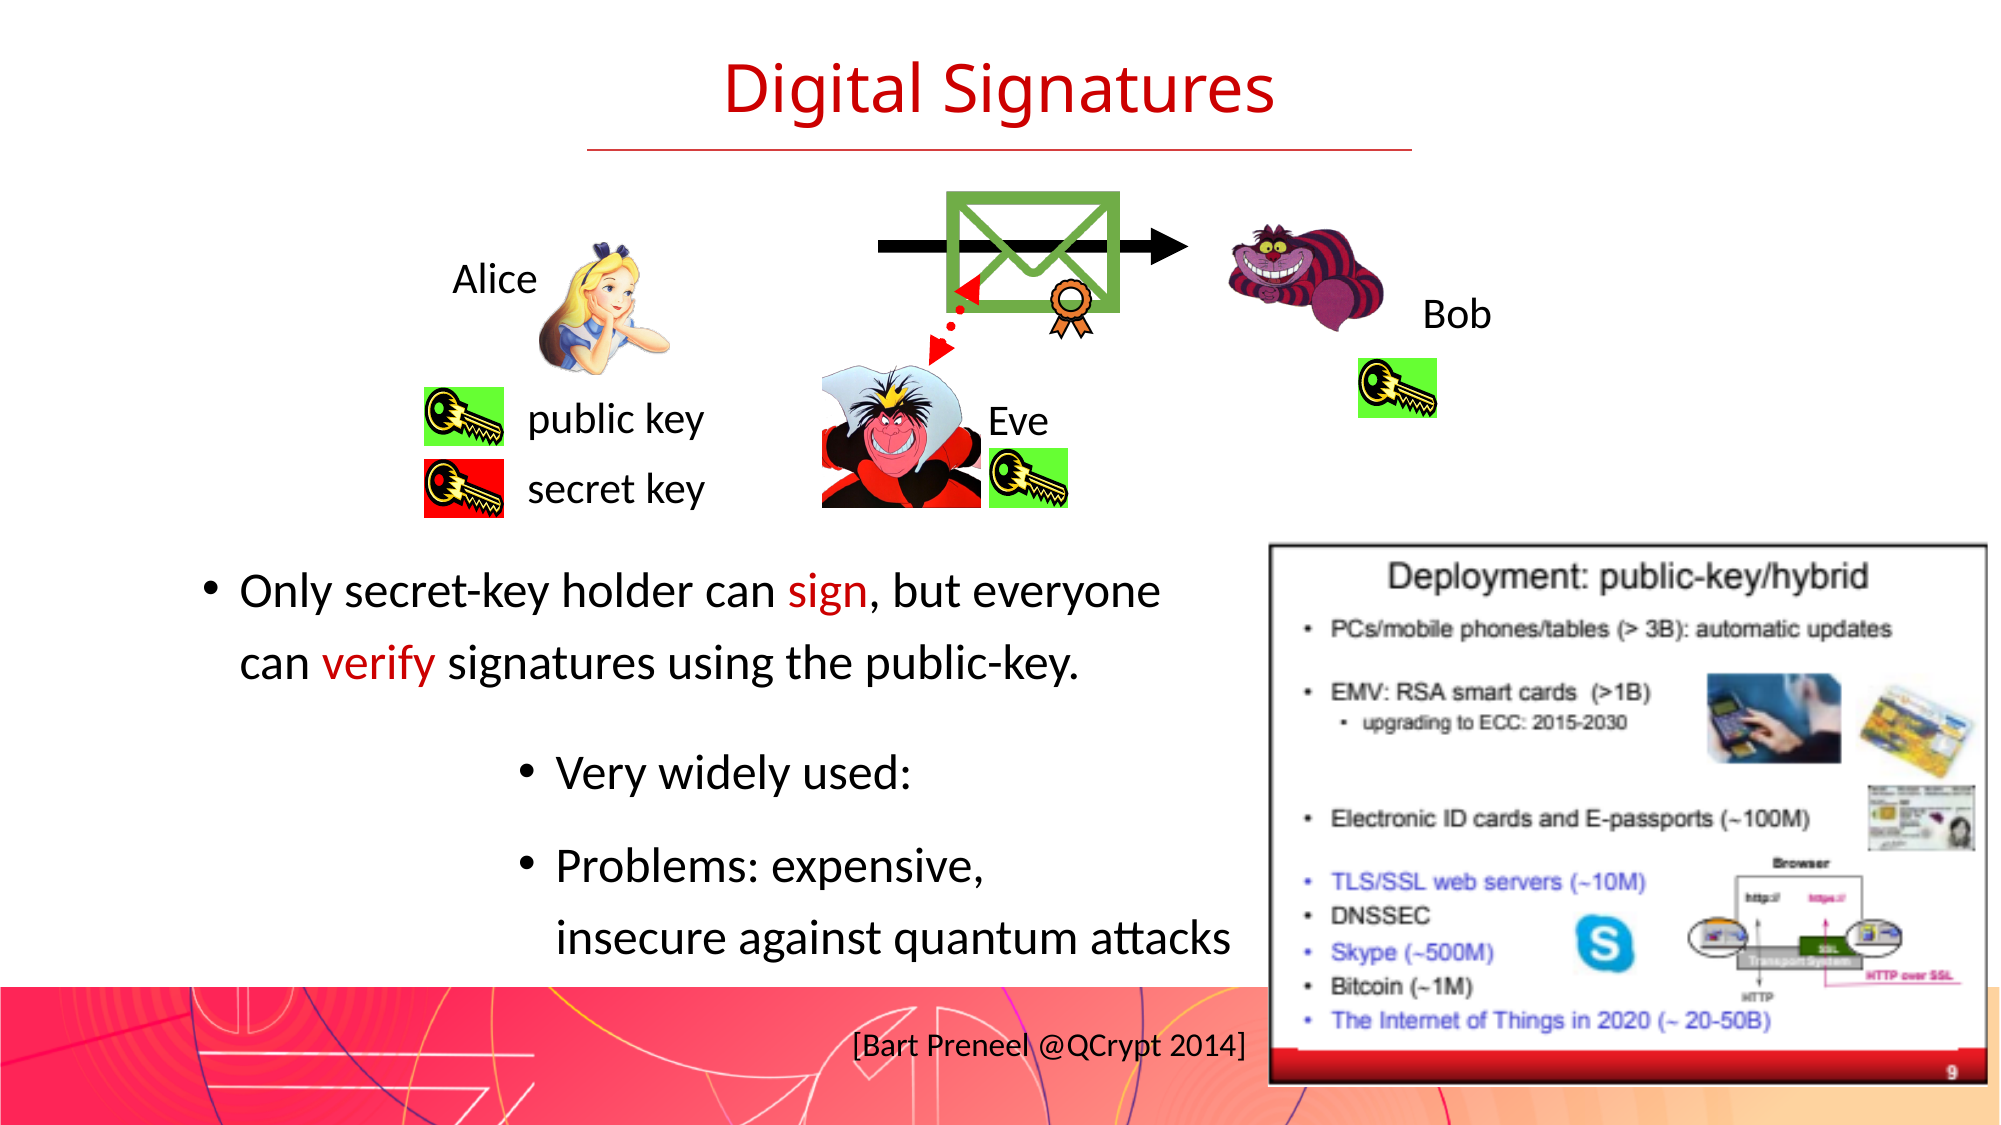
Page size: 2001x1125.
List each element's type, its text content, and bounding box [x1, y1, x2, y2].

picture [988, 448, 1069, 508]
text_box Digital Signatures [249, 12, 1750, 169]
text_box Only secret-key holder can sign, but everyone can verify signatures using the public-key. [187, 538, 1238, 949]
text_box Very widely used: Problems: expensive, insecure against quantum attacks [503, 720, 1266, 992]
picture [539, 242, 670, 375]
picture [929, 151, 1137, 356]
text_box [Bart Preneel @QCrypt 2014] [837, 1016, 1267, 1087]
text_box [1137, 240, 1189, 253]
picture [1224, 220, 1385, 335]
text_box Alice [437, 242, 539, 310]
picture [0, 538, 2000, 1125]
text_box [424, 382, 744, 521]
picture [1357, 358, 1438, 418]
text_box Bob [1373, 276, 1542, 345]
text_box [822, 273, 1084, 508]
